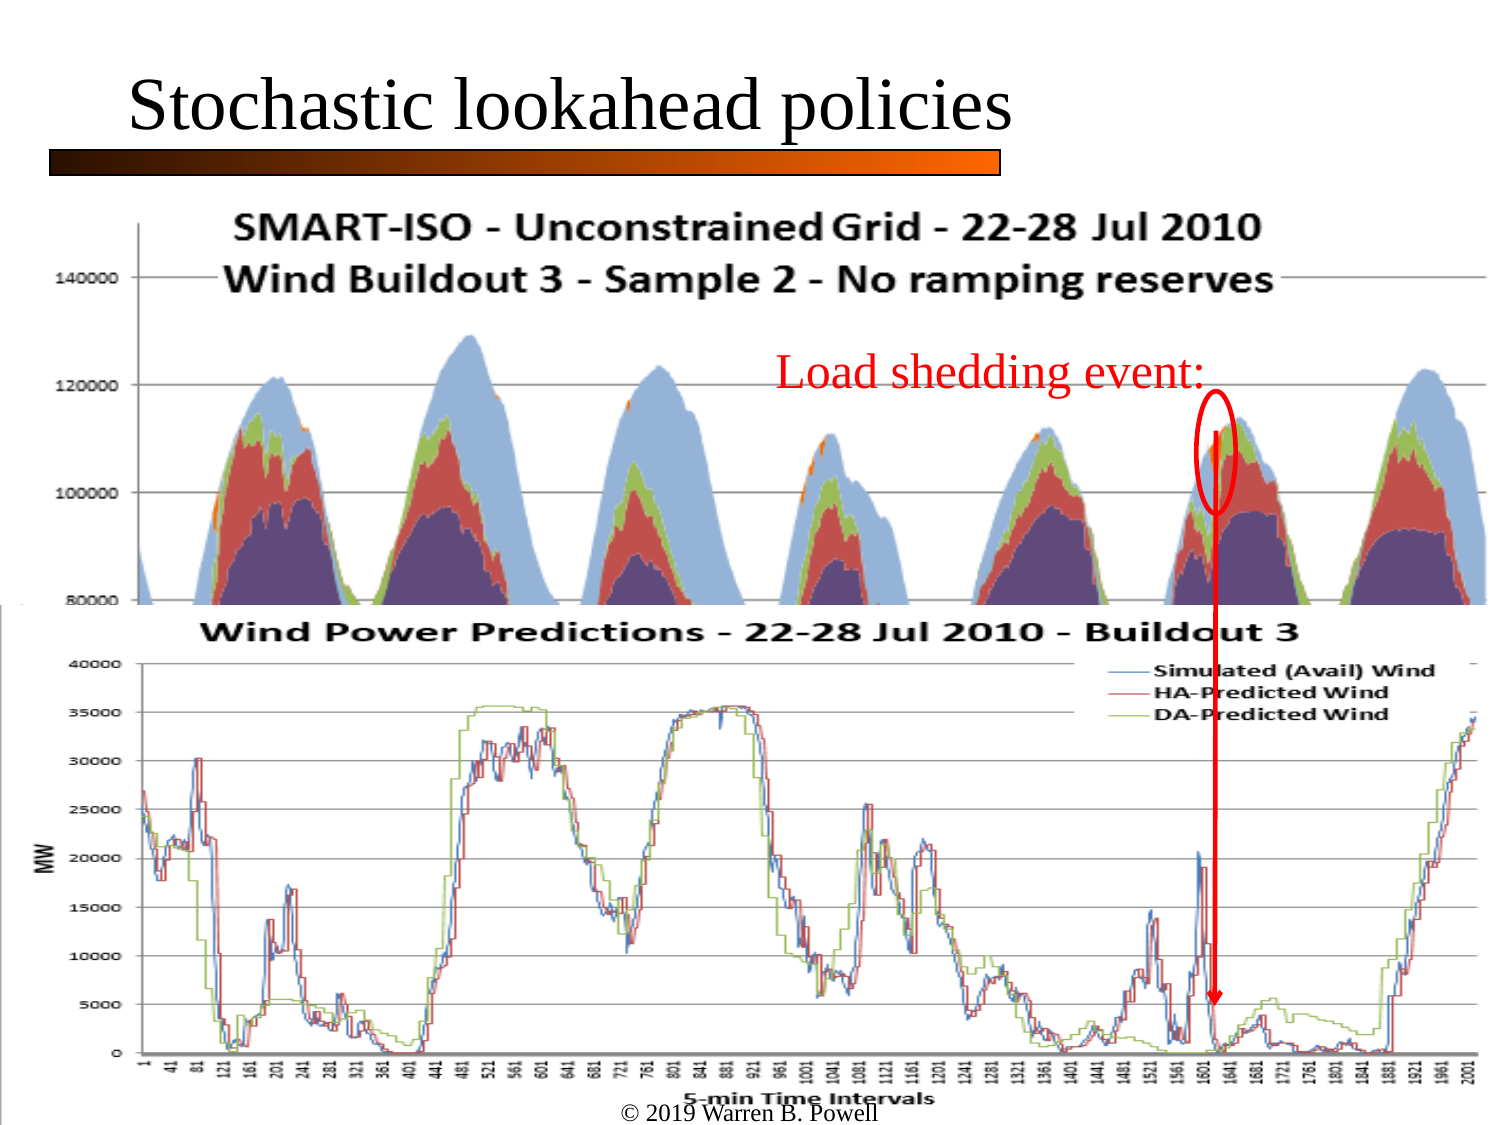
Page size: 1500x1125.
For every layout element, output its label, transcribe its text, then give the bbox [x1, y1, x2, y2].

title Stochastic lookahead policies [112, 50, 1388, 150]
picture [0, 187, 1500, 1125]
